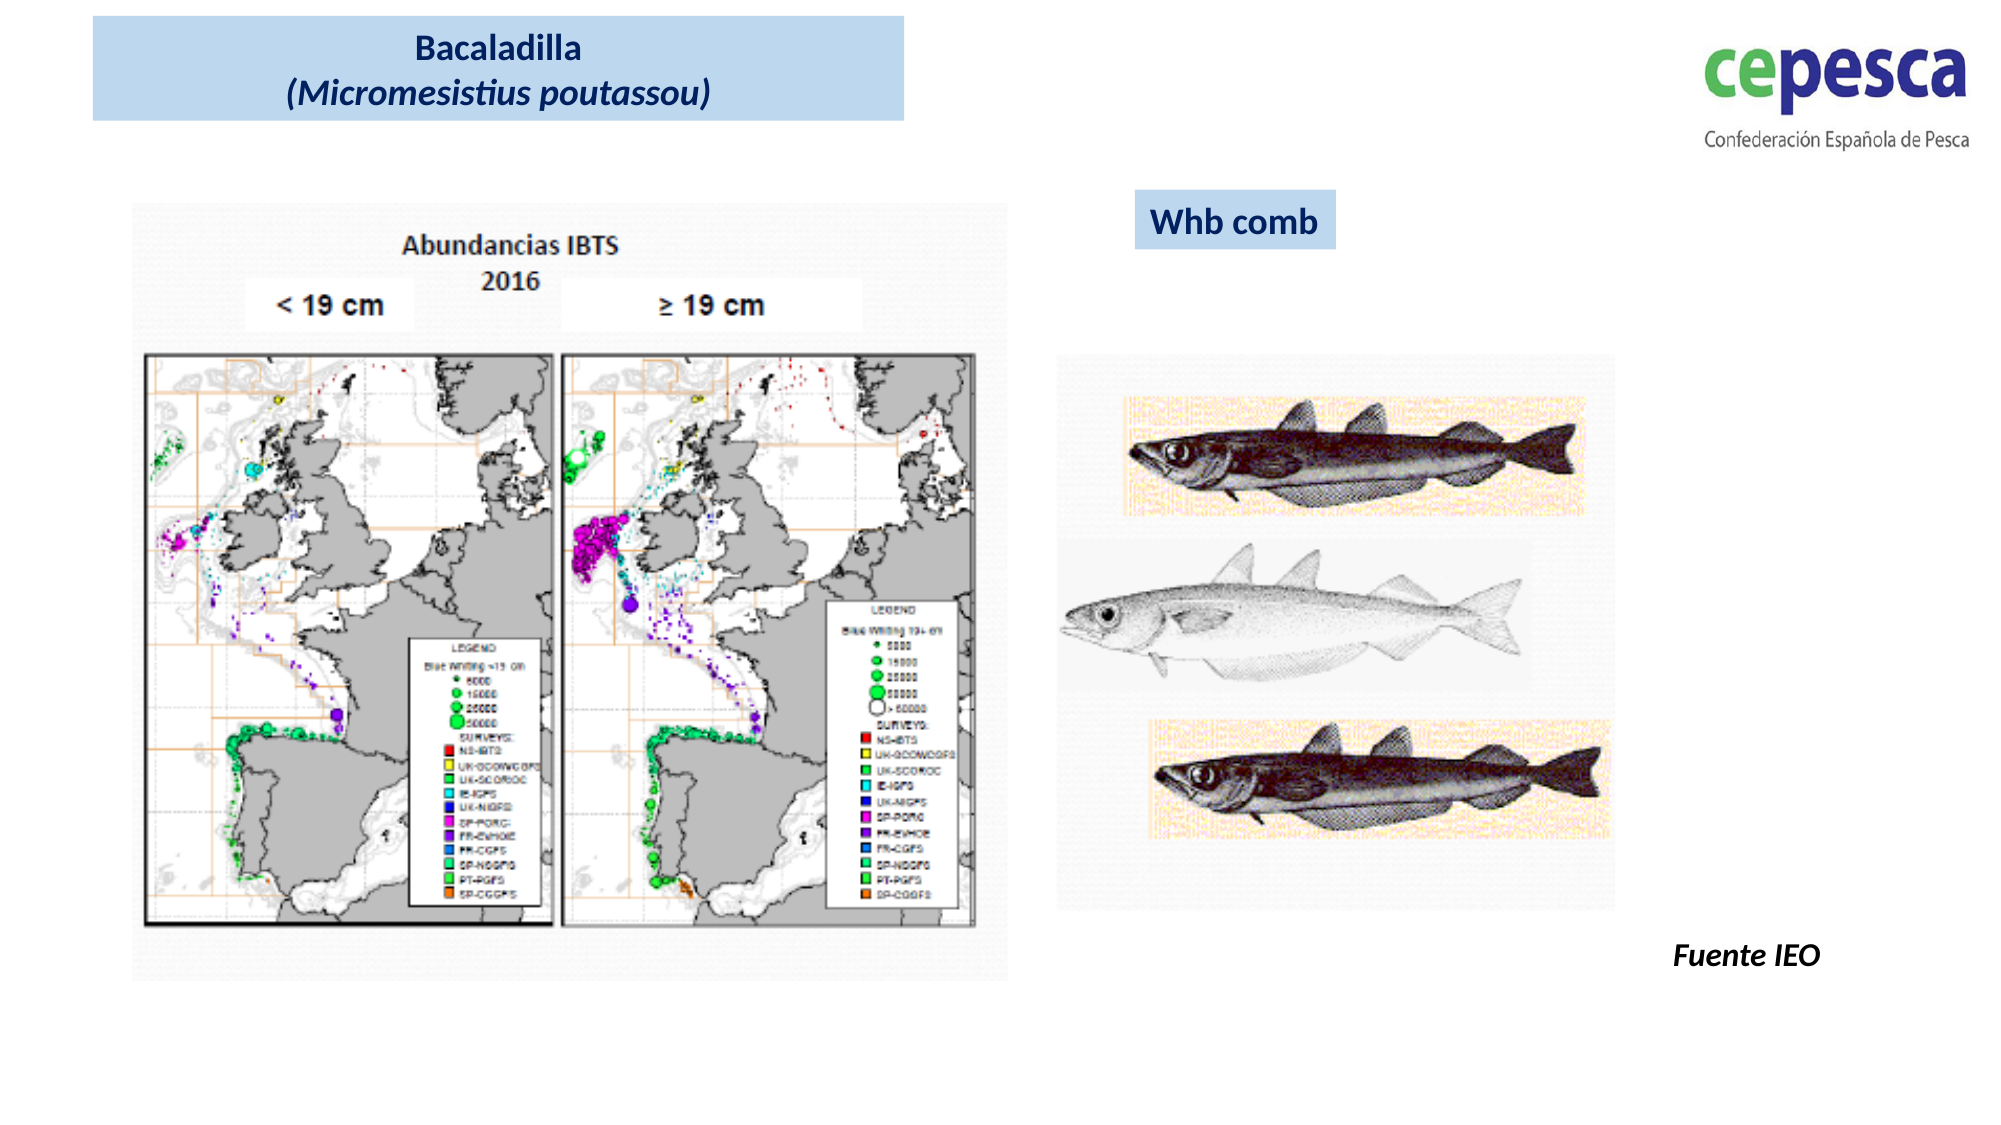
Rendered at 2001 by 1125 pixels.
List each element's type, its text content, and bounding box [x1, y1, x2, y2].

picture [1696, 0, 1977, 190]
picture [1056, 354, 1616, 911]
text_box Whb comb [1134, 189, 1336, 250]
text_box Fuente IEO [1658, 925, 1915, 980]
picture [132, 203, 1008, 981]
text_box Bacaladilla (Micromesistius poutassou) [92, 15, 905, 121]
